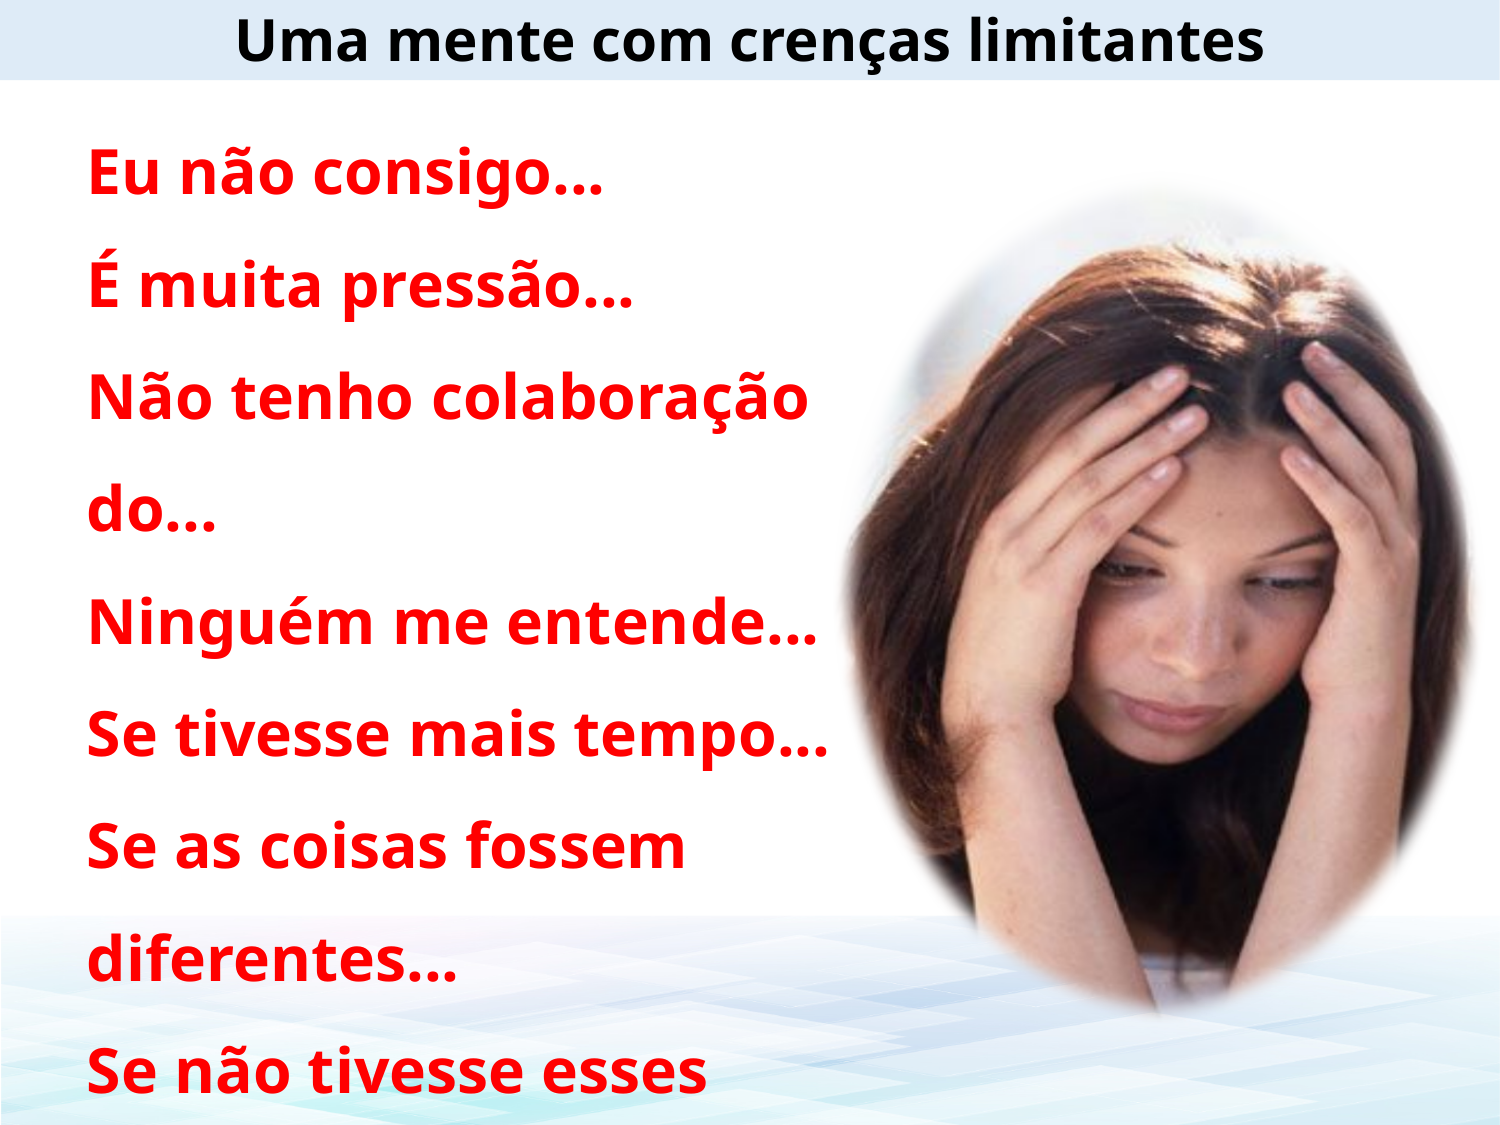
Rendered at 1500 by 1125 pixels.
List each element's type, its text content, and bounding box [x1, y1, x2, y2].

text_box Uma mente com crenças limitantes [0, 0, 1500, 81]
text_box Eu não consigo... É muita pressão... Não tenho colaboração do... Ninguém me entende... Se tivesse mais tempo... Se as coisas fossem diferentes... Se não tivesse esses problemas... Não sou responsável por isso... Se não fosse... [73, 88, 972, 915]
picture [0, 170, 1500, 1125]
